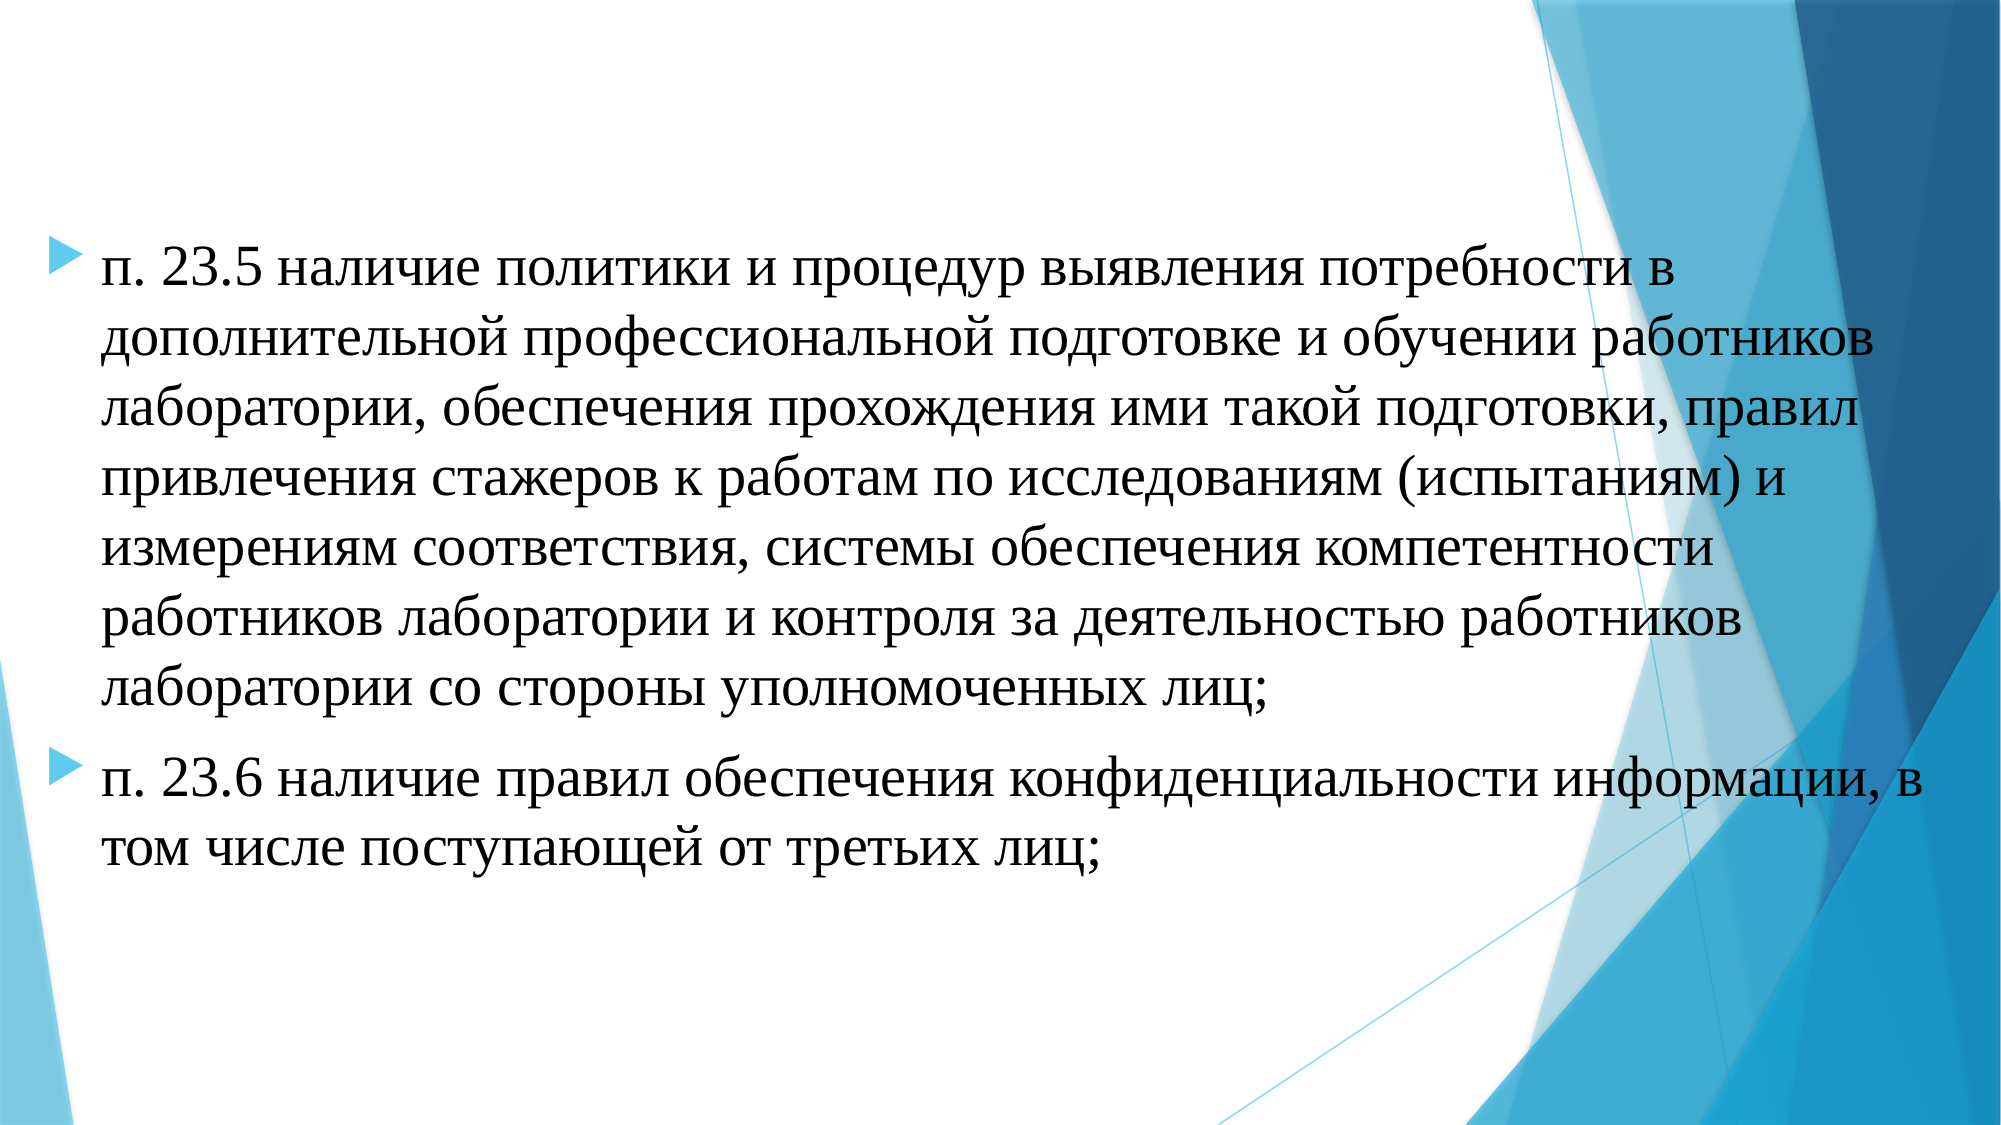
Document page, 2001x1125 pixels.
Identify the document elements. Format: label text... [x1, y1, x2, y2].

list п. 23.5 наличие политики и процедур выявления потребности в дополнительной профессиональной подготовке и обучении работников лаборатории, обеспечения прохождения ими такой подготовки, правил привлечения стажеров к работам по исследованиям (испытаниям) и измерениям соответствия, системы обеспечения компетентности работников лаборатории и контроля за деятельностью работников лаборатории со стороны уполномоченных лиц; п. 23.6 наличие правил обеспечения конфиденциальности информации, в том числе поступающей от третьих лиц; [29, 219, 2000, 1125]
